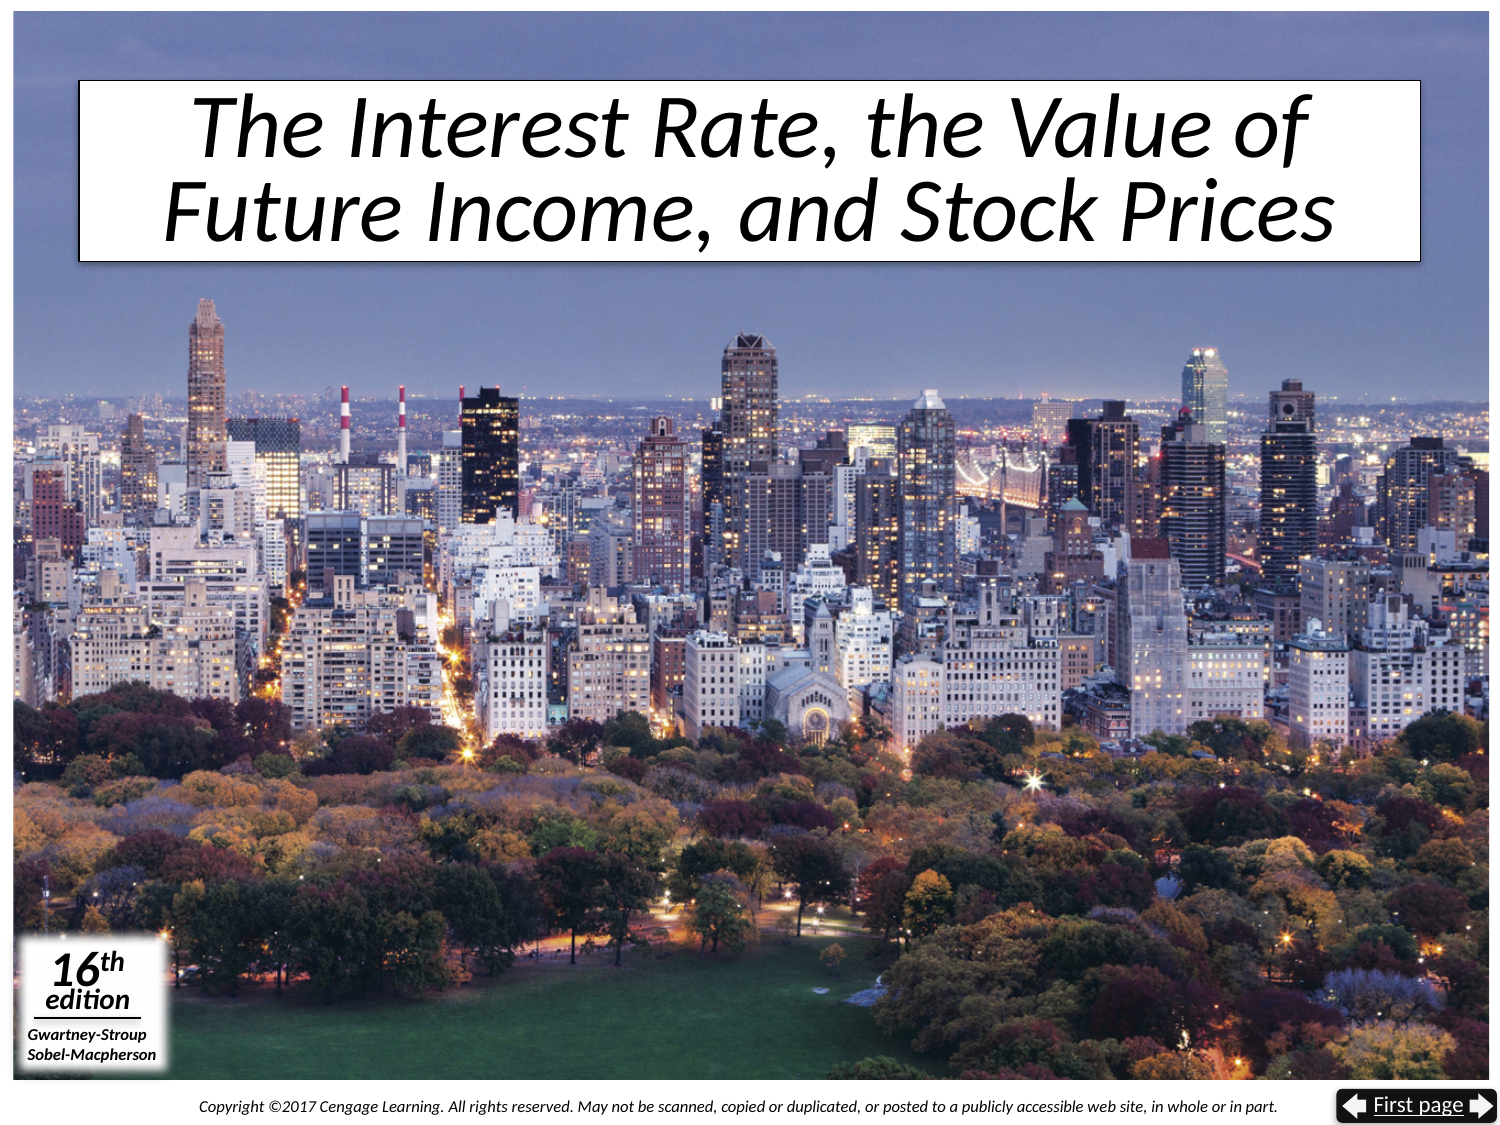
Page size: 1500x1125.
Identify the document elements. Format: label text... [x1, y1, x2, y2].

picture [12, 11, 1490, 1080]
title The Interest Rate, the Value of Future Income, and Stock Prices [112, 63, 1388, 289]
